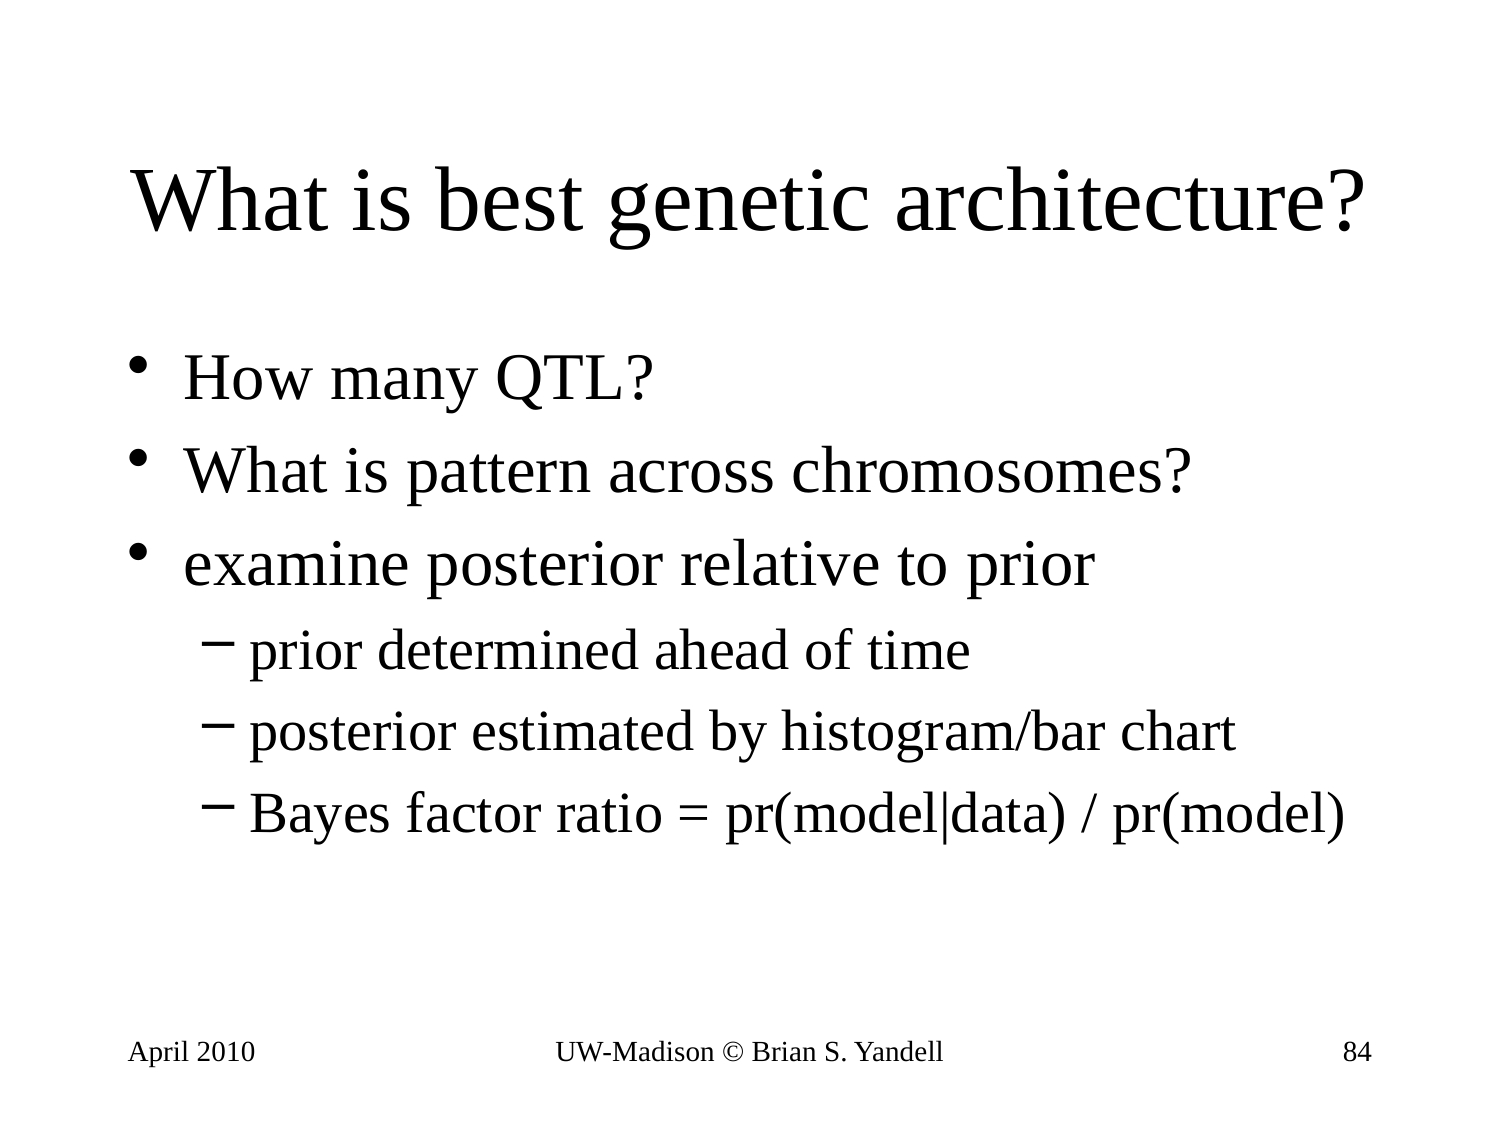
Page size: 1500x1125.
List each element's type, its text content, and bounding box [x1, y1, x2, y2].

footer UW-Madison © Brian S. Yandell [512, 1024, 988, 1101]
slide_number 84 [1074, 1024, 1388, 1101]
list How many QTL? What is pattern across chromosomes? examine posterior relative to prior prior determined ahead of time posterior estimated by histogram/bar chart Bayes factor ratio = pr(model|data) / pr(model) [112, 324, 1388, 1001]
title What is best genetic architecture? [112, 99, 1388, 288]
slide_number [112, 1024, 426, 1101]
